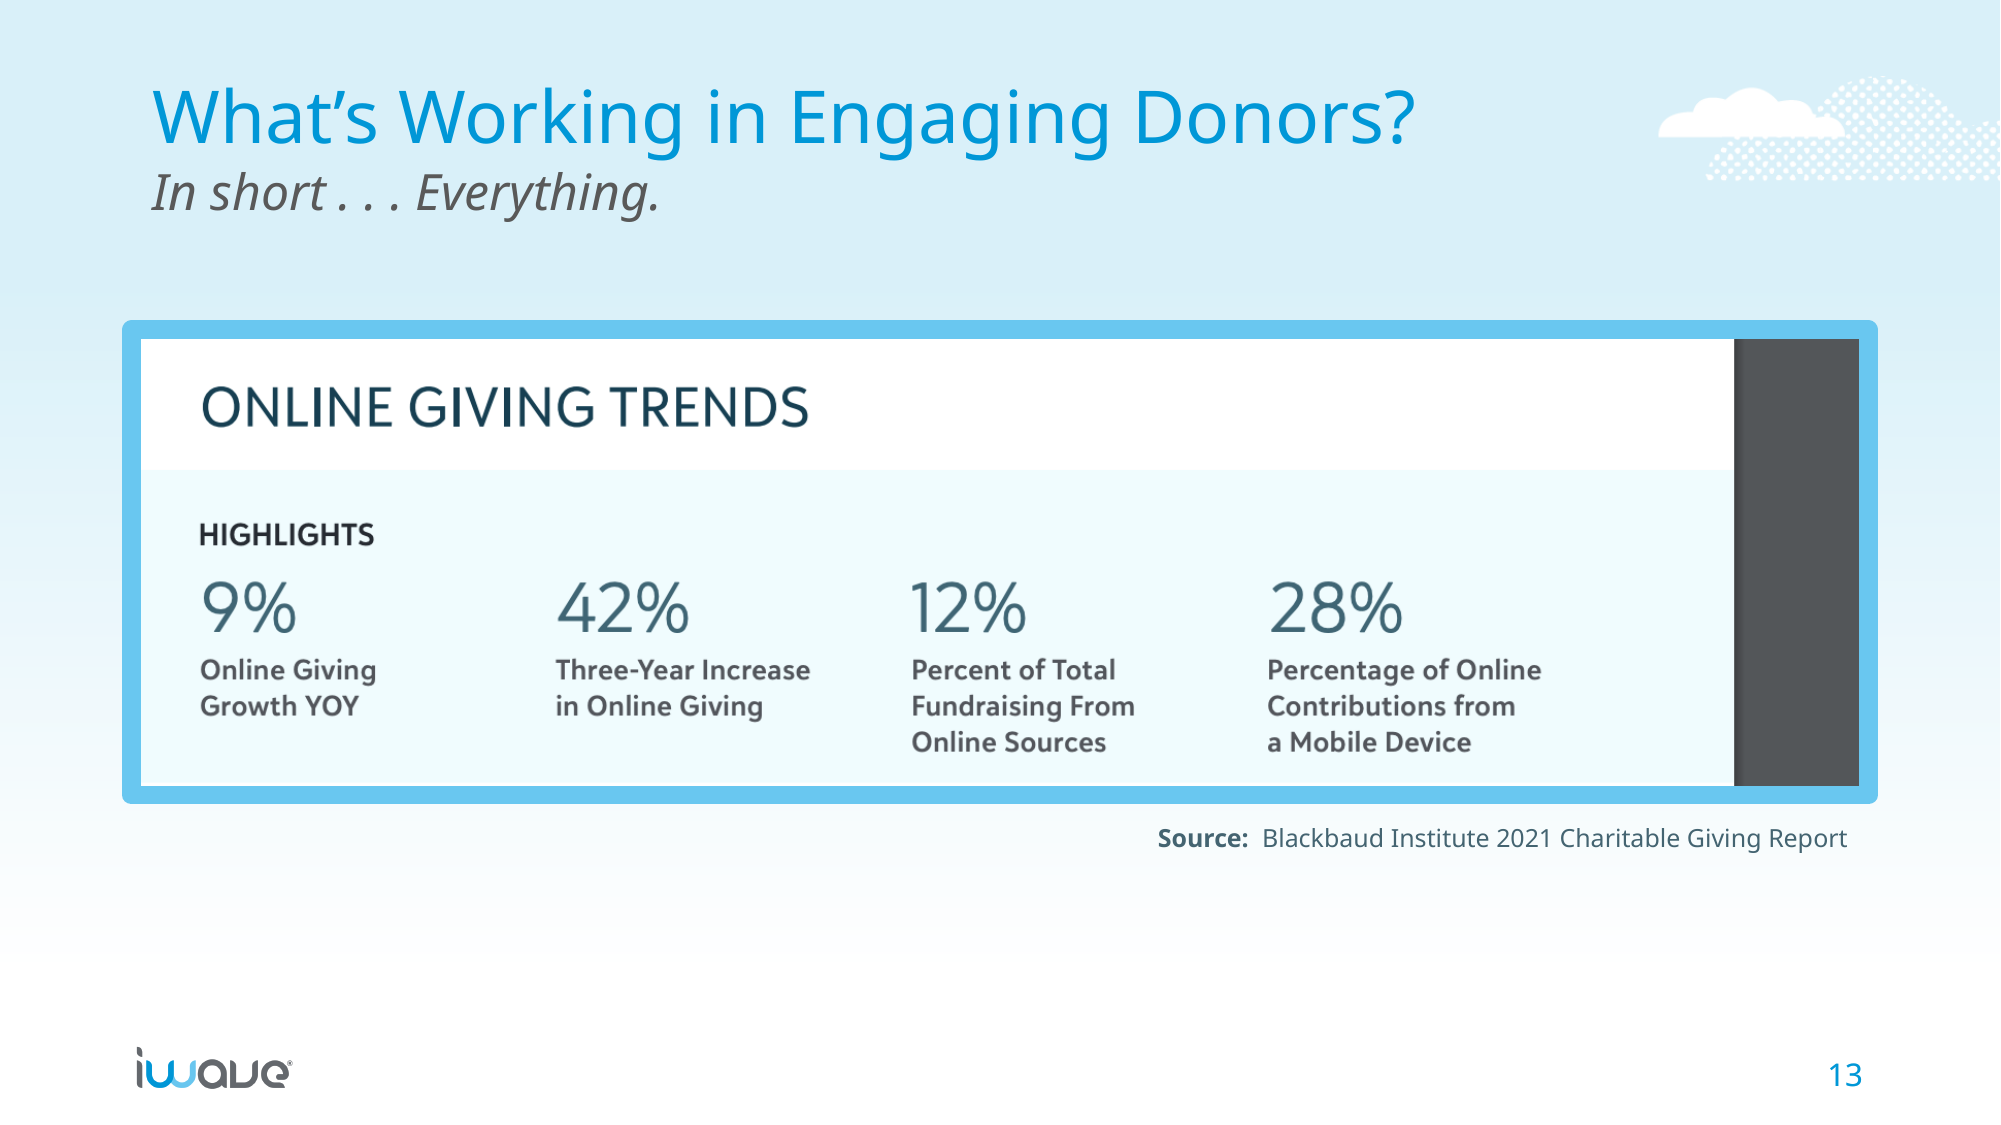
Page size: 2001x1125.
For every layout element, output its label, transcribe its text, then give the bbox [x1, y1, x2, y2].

picture [140, 339, 1860, 786]
title What’s Working in Engaging Donors? [137, 49, 1863, 191]
list In short . . . Everything. [99, 159, 1825, 923]
picture [122, 1037, 303, 1098]
text_box Source: Blackbaud Institute 2021 Charitable Giving Report [592, 814, 1864, 887]
